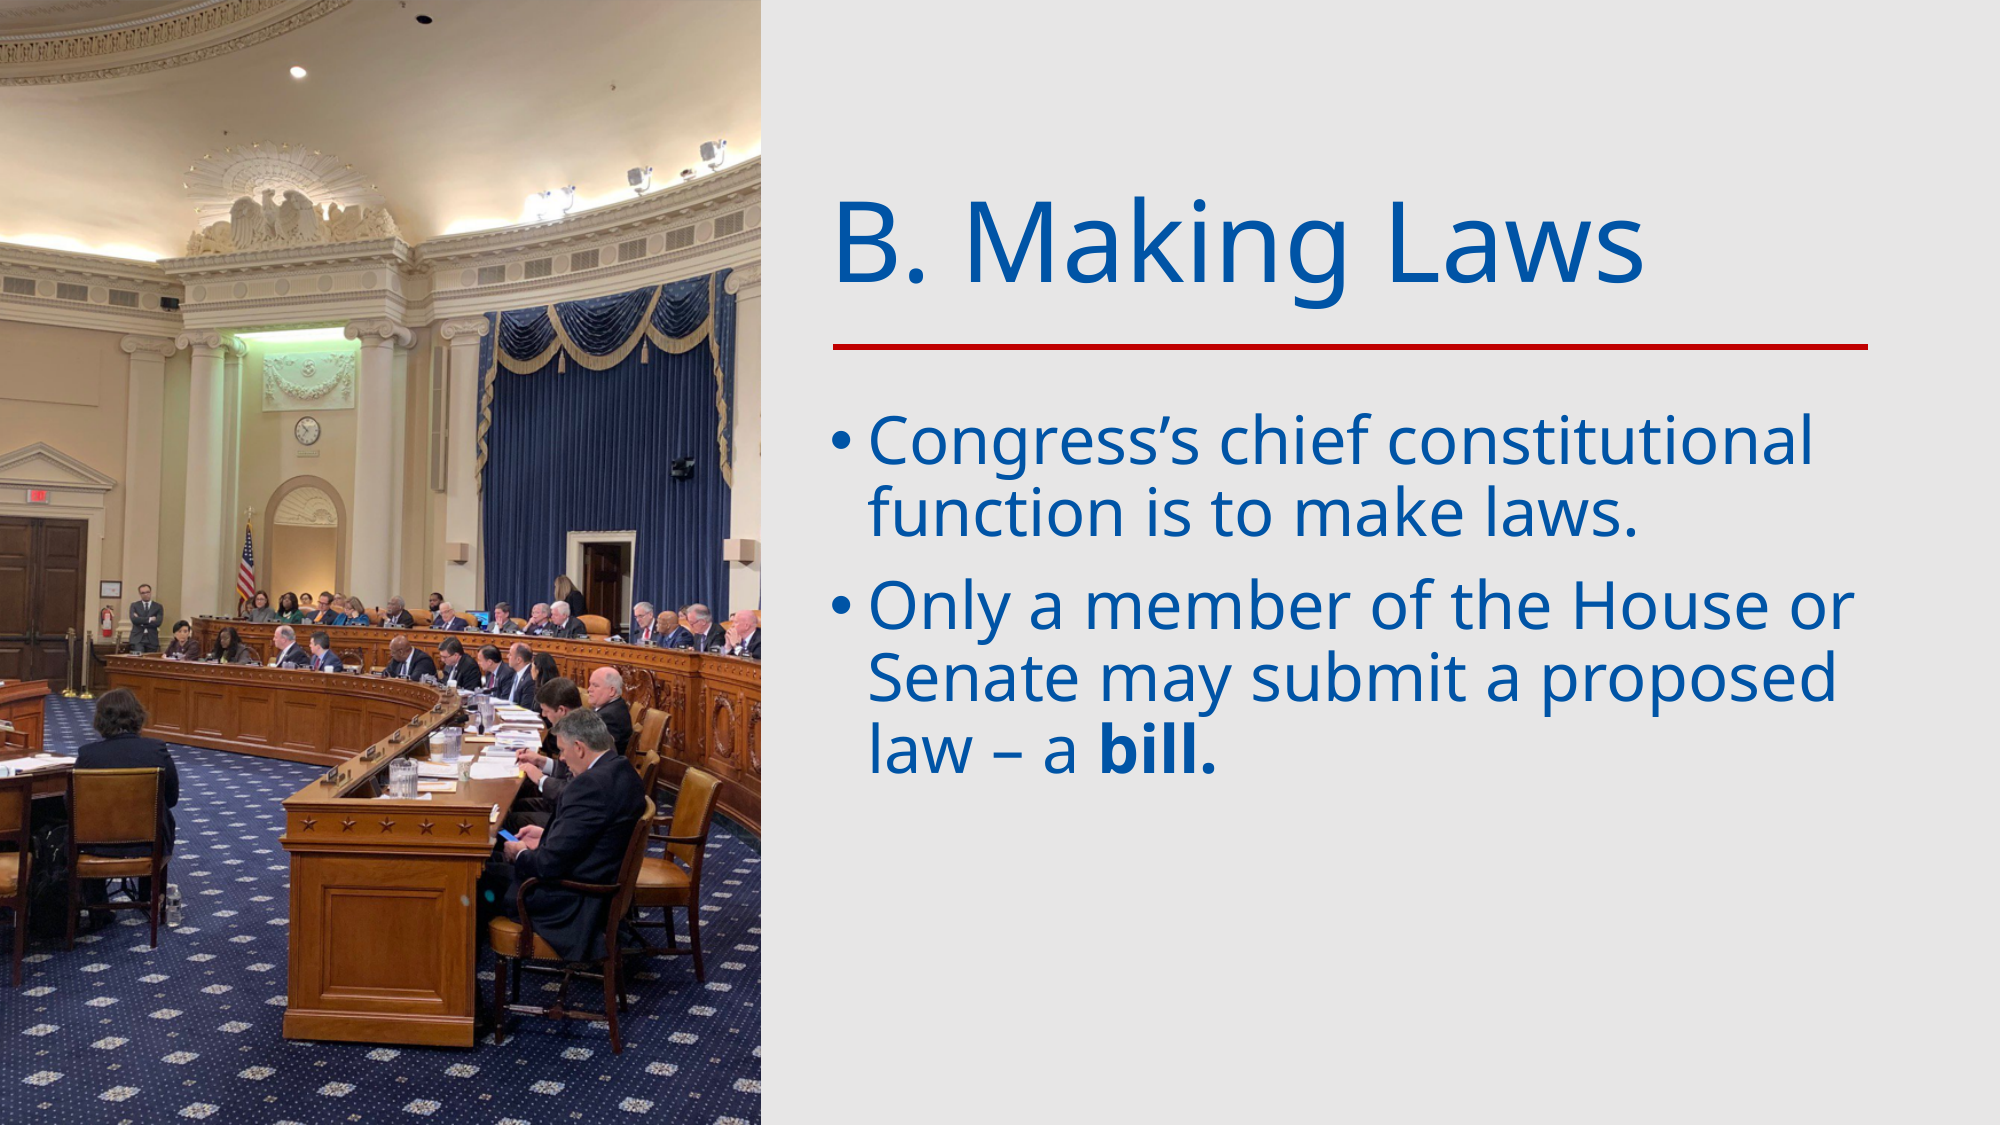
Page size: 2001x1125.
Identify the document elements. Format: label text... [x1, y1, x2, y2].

title B. Making Laws [814, 103, 1895, 315]
list Congress’s chief constitutional function is to make laws. Only a member of the House or Senate may submit a proposed law – a bill. [814, 399, 1895, 1021]
picture [0, 0, 761, 1125]
